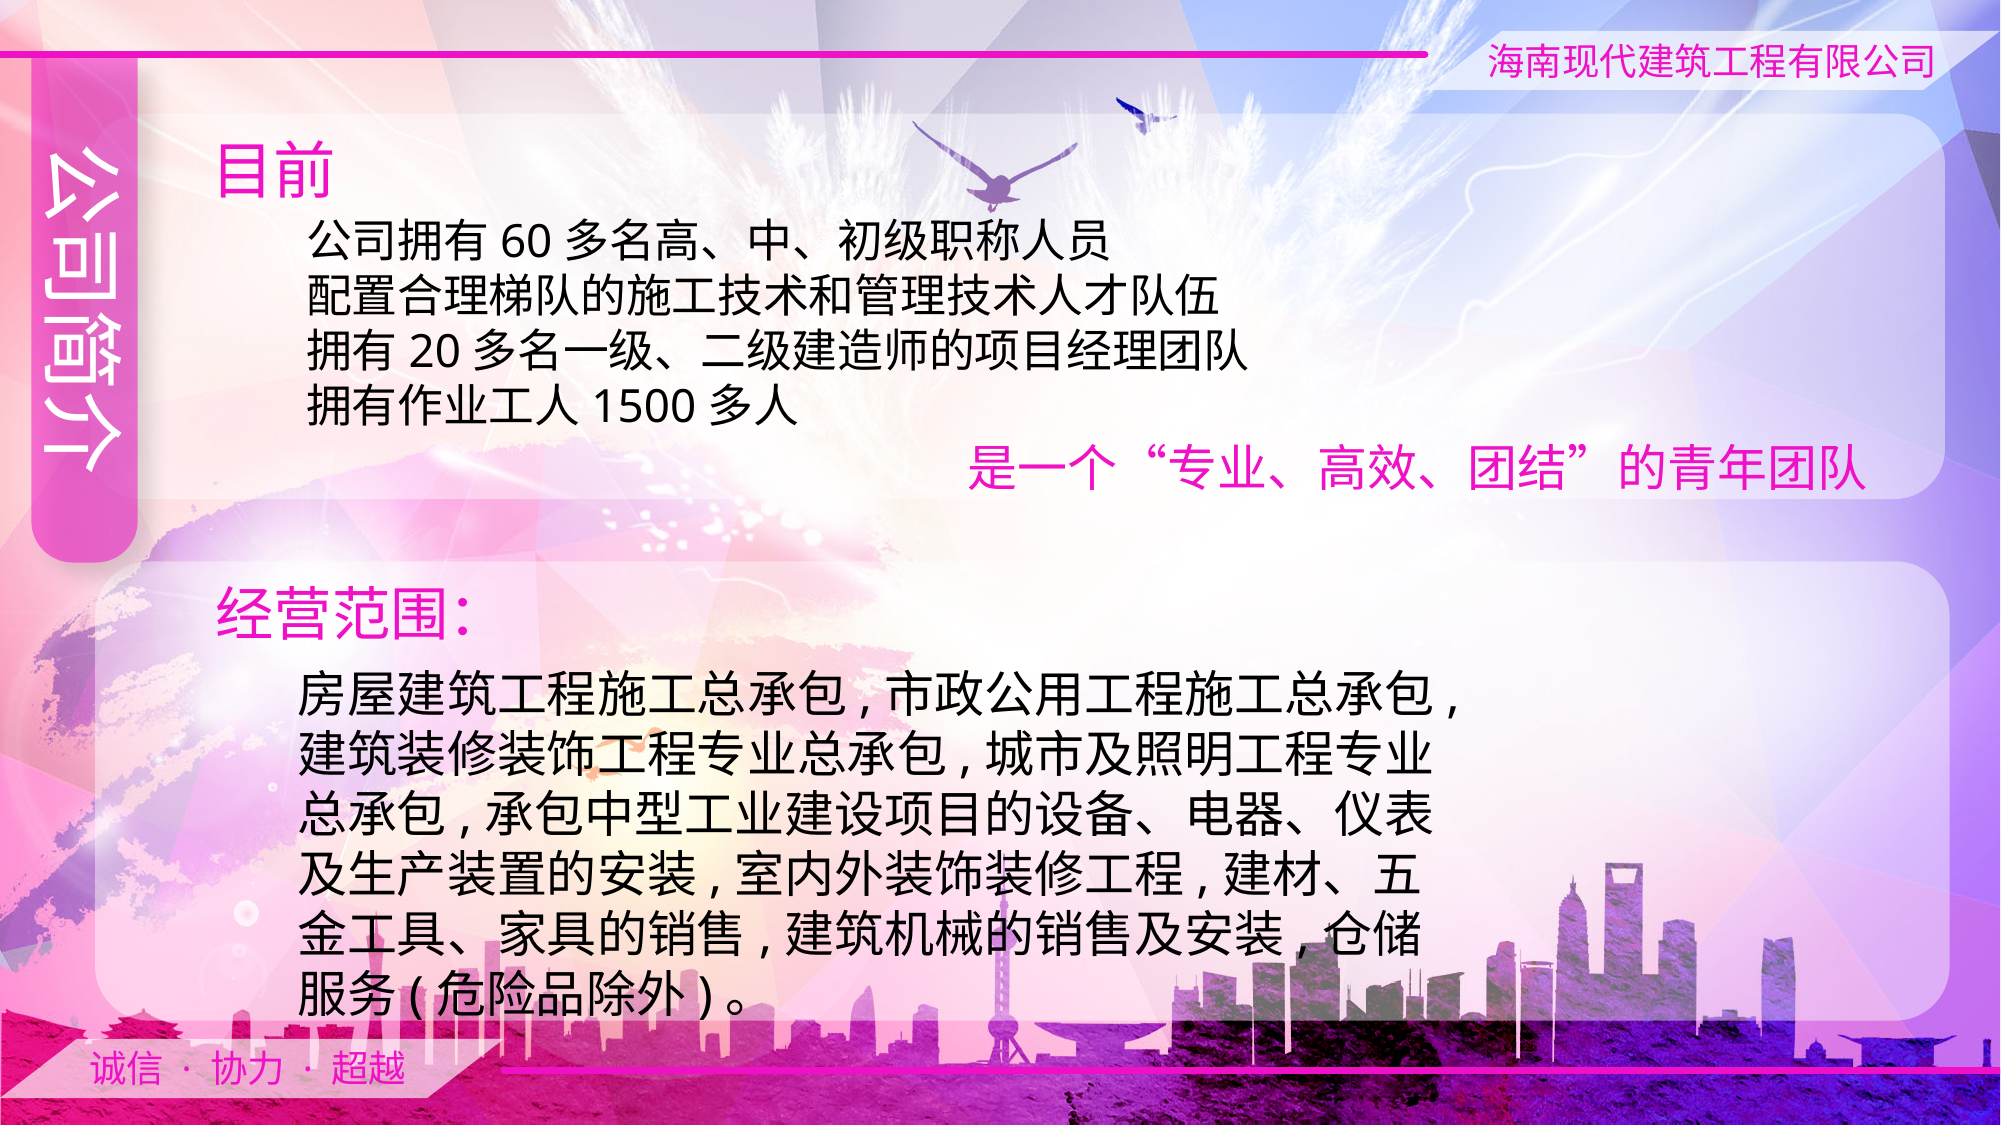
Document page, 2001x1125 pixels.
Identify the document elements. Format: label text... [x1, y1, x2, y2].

text_box 是一个“专业、高效、团结”的青年团队 [952, 428, 1945, 504]
picture [0, 0, 2001, 1125]
text_box 公司简介 [29, 52, 140, 565]
text_box 经营范围： [200, 569, 812, 655]
text_box 房屋建筑工程施工总承包,市政公用工程施工总承包,建筑装修装饰工程专业总承包,城市及照明工程专业总承包,承包中型工业建设项目的设备、电器、仪表及生产装置的安装,室内外装饰装修工程,建材、五金工具、家具的销售,建筑机械的销售及安装,仓储服务(危险品除外)。 [282, 655, 1468, 1030]
text_box [92, 559, 1952, 1023]
text_box 公司拥有60多名高、中、初级职称人员 配置合理梯队的施工技术和管理技术人才队伍 拥有20多名一级、二级建造师的项目经理团队 拥有作业工人1500多人 [291, 203, 1515, 439]
text_box [167, 111, 1948, 502]
text_box 目前 [196, 123, 397, 214]
